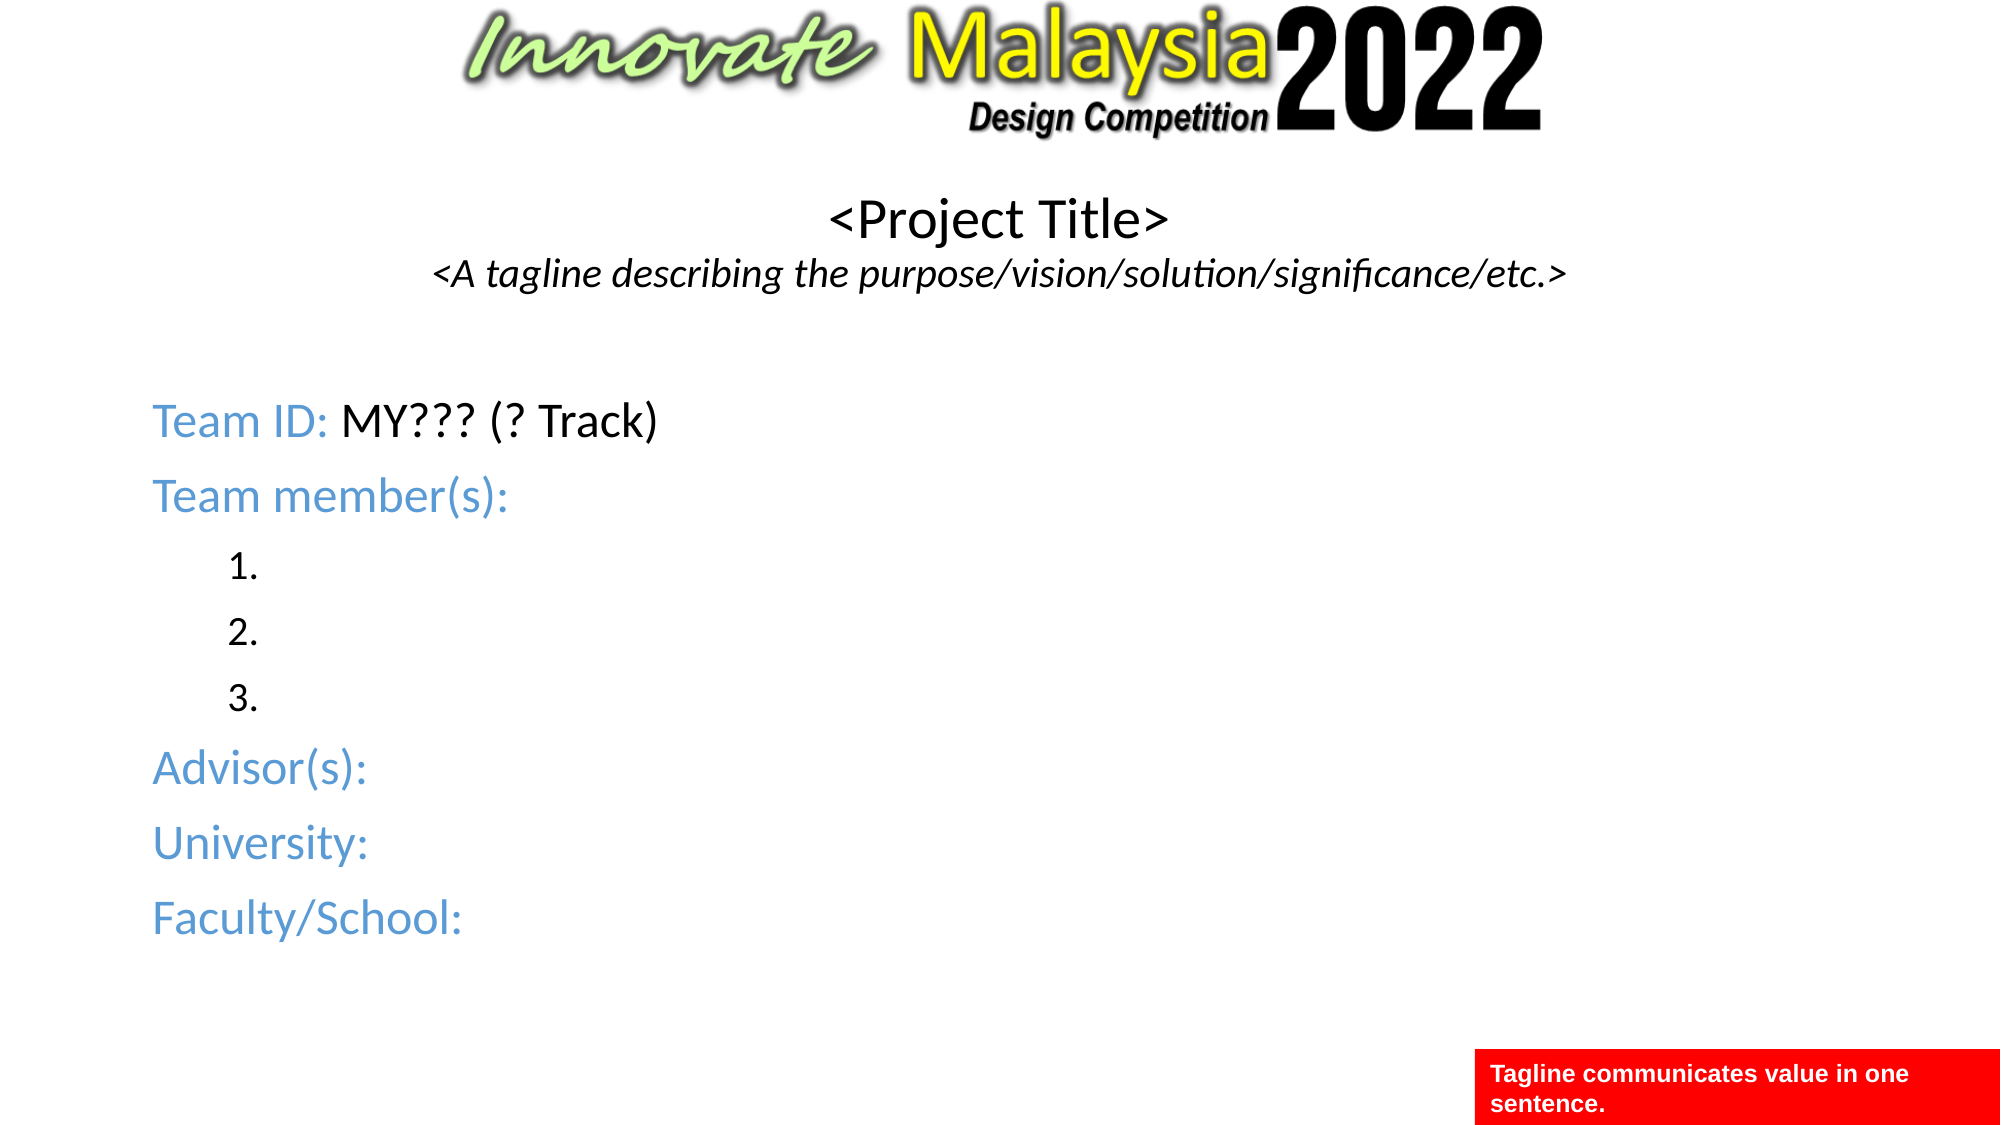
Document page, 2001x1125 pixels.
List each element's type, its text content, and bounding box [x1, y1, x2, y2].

title <Project Title> <A tagline describing the purpose/vision/solution/significance/etc.> [137, 180, 1863, 386]
picture [457, 0, 1543, 143]
list Team ID: MY??? (? Track) Team member(s): Advisor(s): University: Faculty/School: [137, 386, 1863, 1049]
text_box Tagline communicates value in one sentence. [1474, 1049, 2000, 1125]
